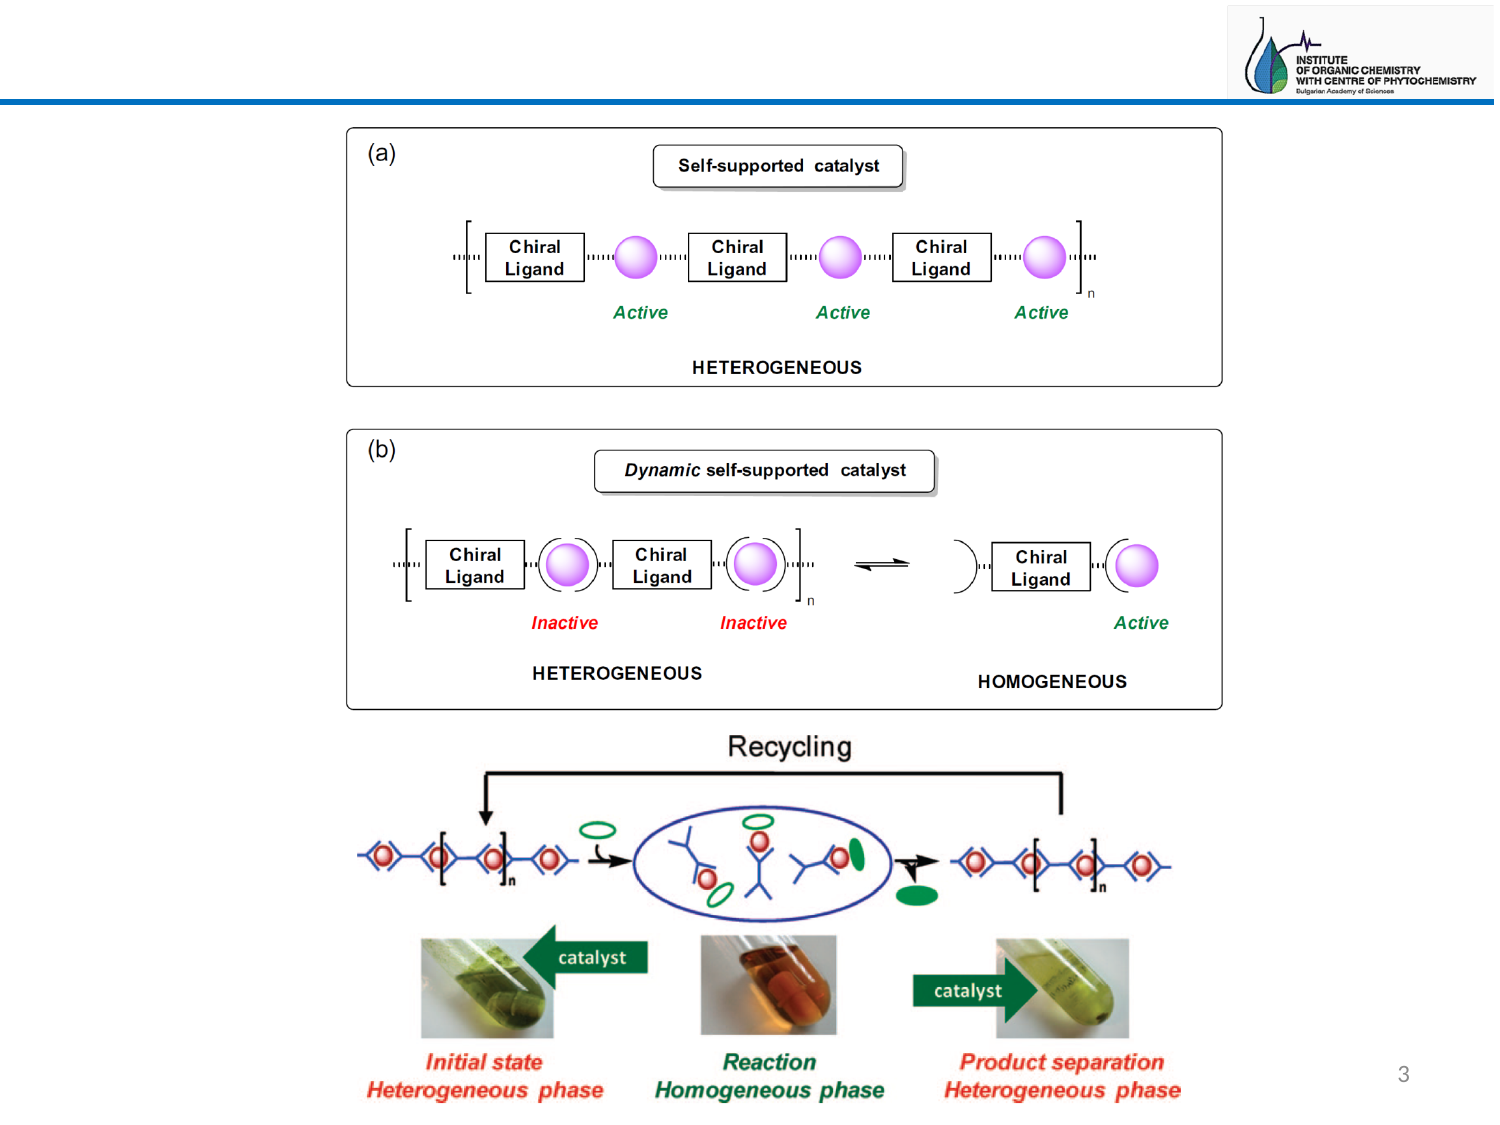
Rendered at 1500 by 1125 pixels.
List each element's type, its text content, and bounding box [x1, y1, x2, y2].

picture [303, 0, 1500, 1125]
slide_number 3 [1260, 1042, 1425, 1103]
